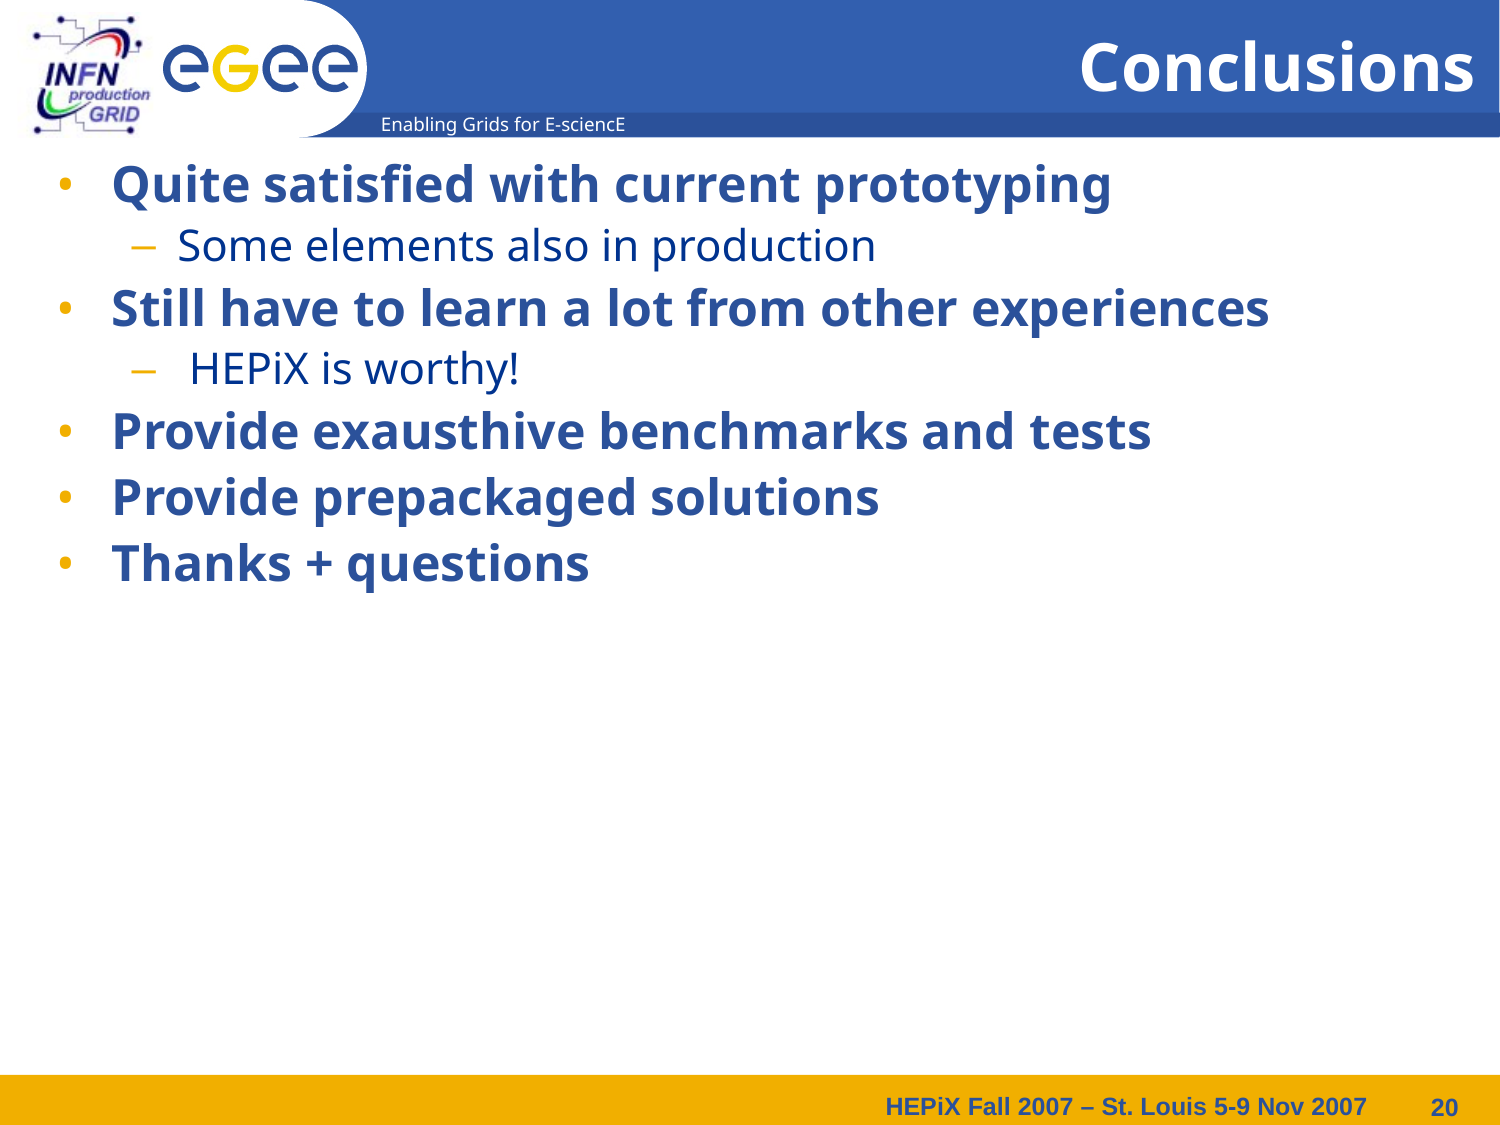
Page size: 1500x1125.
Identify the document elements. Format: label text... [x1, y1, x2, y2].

title Conclusions [351, 0, 1477, 141]
footer HEPiX Fall 2007 – St. Louis 5-9 Nov 2007 [284, 1075, 1384, 1125]
picture [159, 42, 351, 93]
slide_number 20 [1397, 1076, 1474, 1125]
picture [17, 12, 154, 138]
list Quite satisfied with current prototyping Some elements also in production Still have to learn a lot from other experiences HEPiX is worthy! Provide exausthive benchmarks and tests Provide prepackaged solutions Thanks + questions [56, 159, 1465, 1050]
